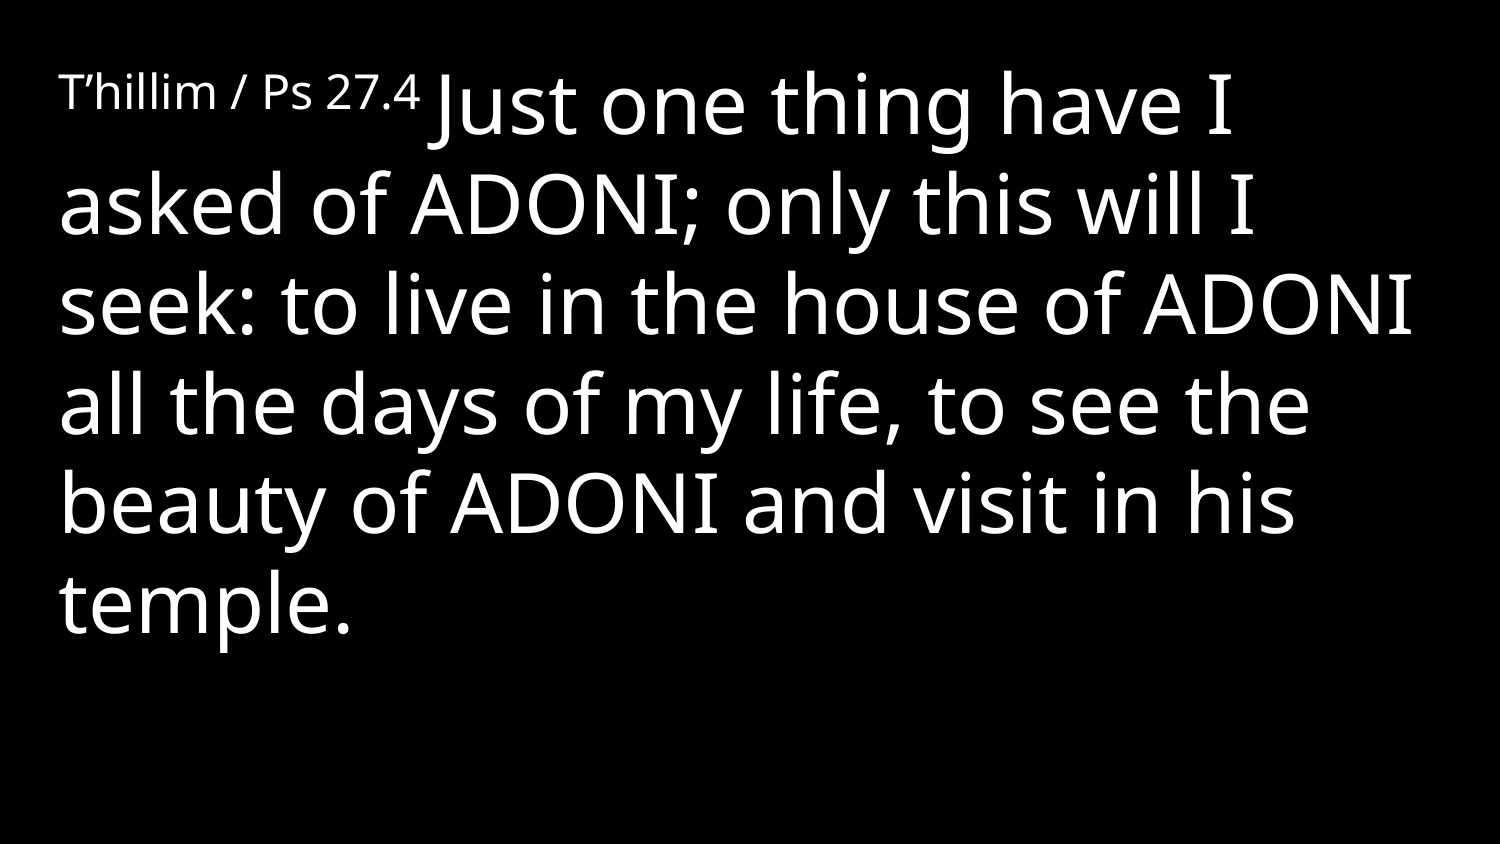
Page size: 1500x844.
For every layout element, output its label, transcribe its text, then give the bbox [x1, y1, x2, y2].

list T’hillim / Ps 27.4 Just one thing have I asked of Adoni; only this will I seek: to live in the house of Adoni all the days of my life, to see the beauty of Adoni and visit in his temple. [50, 46, 1425, 810]
